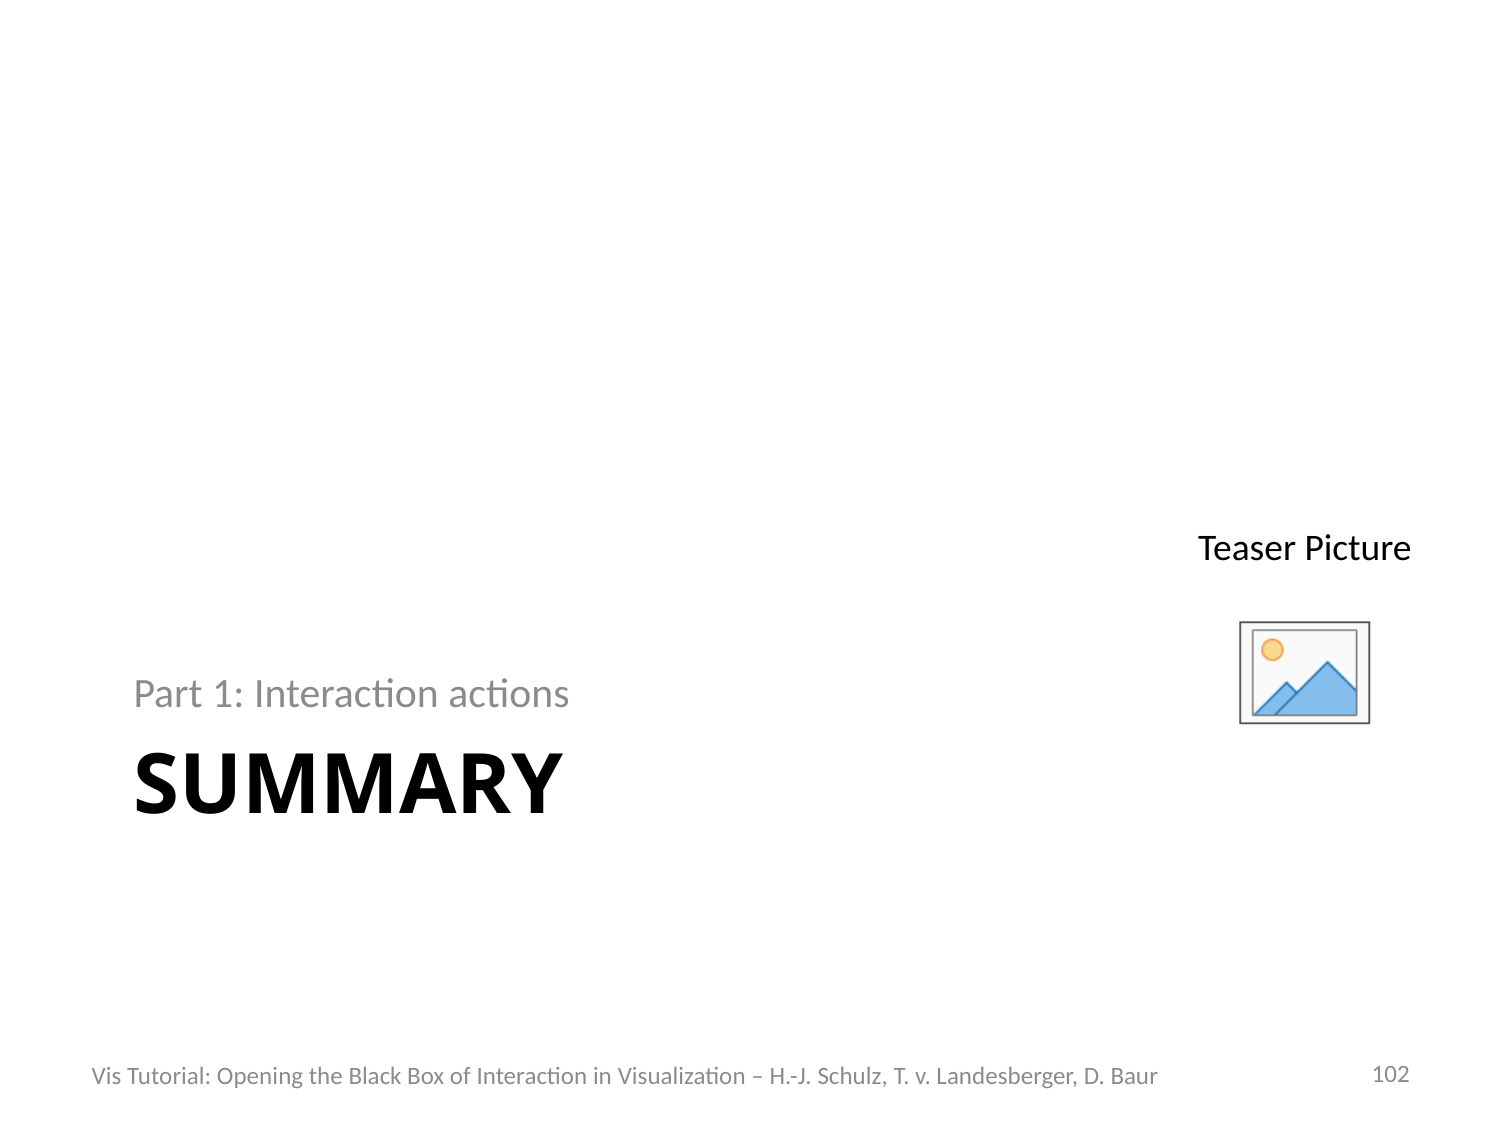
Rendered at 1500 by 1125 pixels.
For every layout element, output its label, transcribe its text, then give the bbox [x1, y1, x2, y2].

footer Vis Tutorial: Opening the Black Box of Interaction in Visualization – H.-J. Schulz, T. v. Landesberger, D. Baur [76, 1046, 1074, 1103]
slide_number 102 [1074, 1042, 1425, 1103]
title Summary [118, 723, 1117, 947]
picture [1174, 514, 1436, 831]
list Part 1: Interaction actions [118, 476, 1117, 723]
